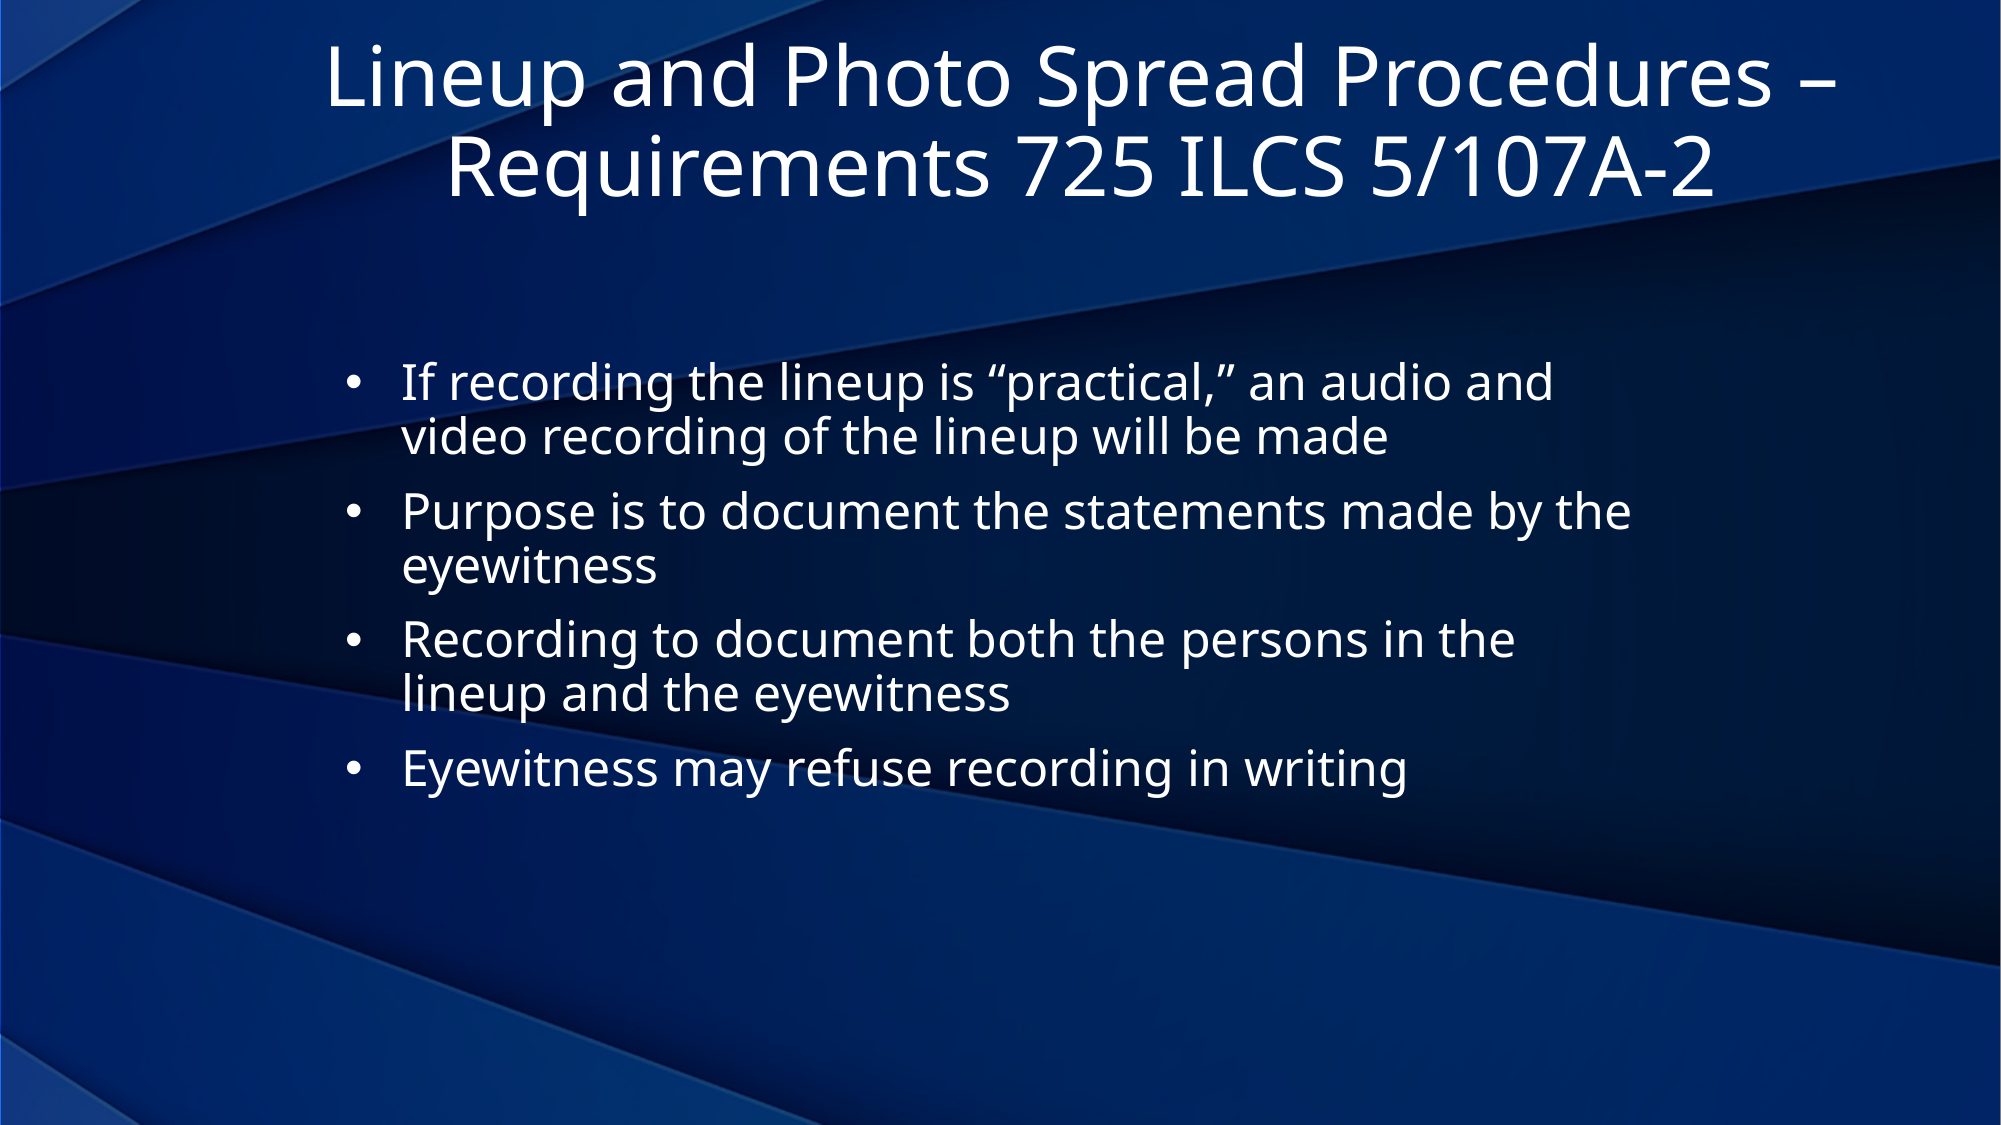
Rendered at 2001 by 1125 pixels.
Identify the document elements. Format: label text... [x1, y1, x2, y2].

title Lineup and Photo Spread Procedures – Requirements 725 ILCS 5/107A-2 [162, 31, 2000, 219]
list If recording the lineup is “practical,” an audio and video recording of the lineup will be made Purpose is to document the statements made by the eyewitness Recording to document both the persons in the lineup and the eyewitness Eyewitness may refuse recording in writing [330, 349, 1656, 878]
picture [0, 0, 2000, 1125]
